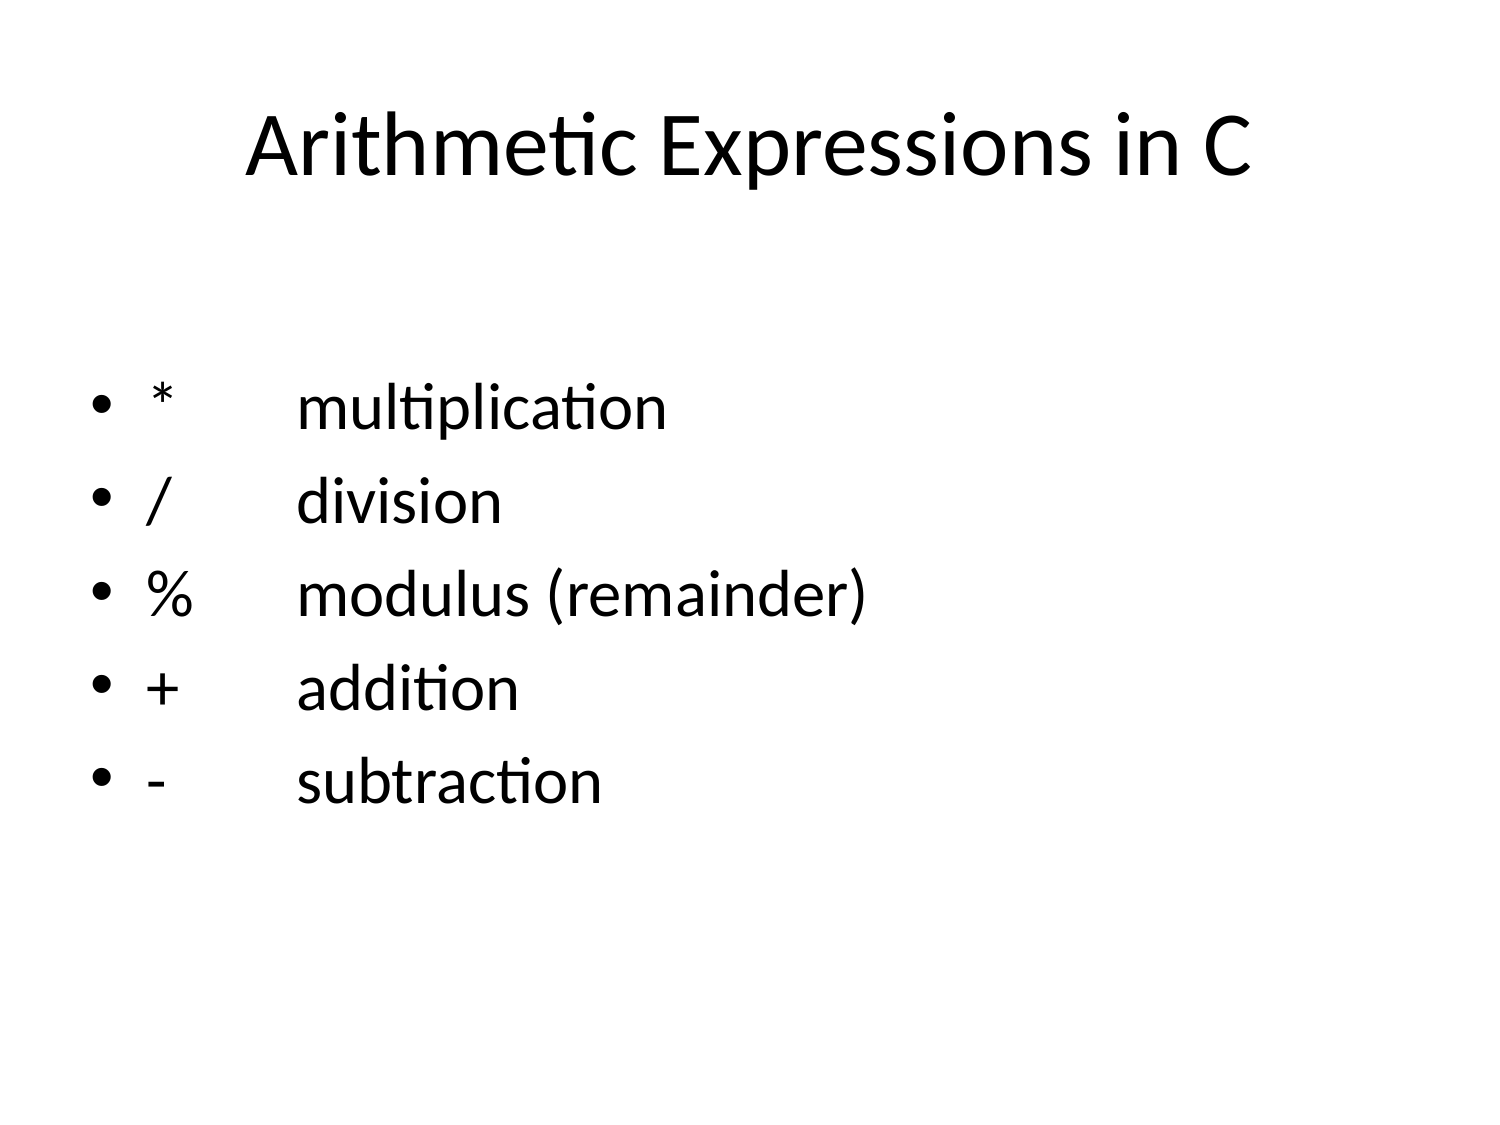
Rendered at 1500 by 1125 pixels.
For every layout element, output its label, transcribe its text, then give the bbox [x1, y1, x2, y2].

title Arithmetic Expressions in C [75, 45, 1425, 233]
list * multiplication / division % modulus (remainder) + addition - subtraction [75, 262, 1425, 1005]
